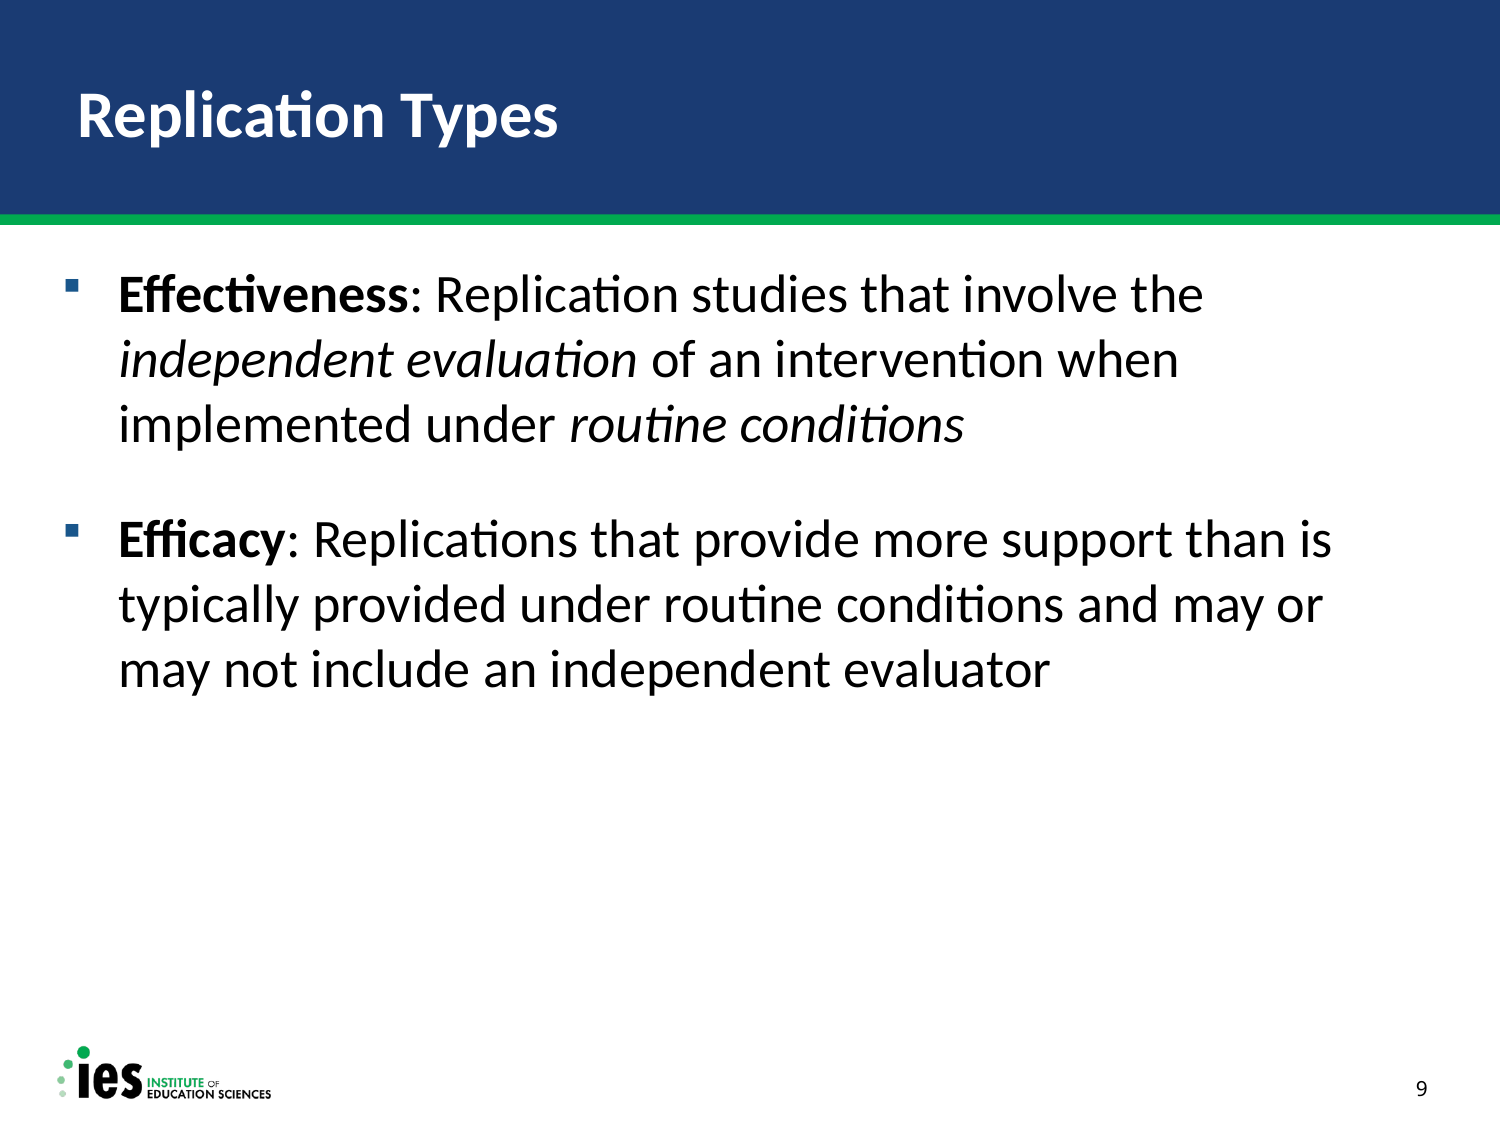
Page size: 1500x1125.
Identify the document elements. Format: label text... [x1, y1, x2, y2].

list Effectiveness: Replication studies that involve the independent evaluation of an intervention when implemented under routine conditions Efficacy: Replications that provide more support than is typically provided under routine conditions and may or may not include an independent evaluator [62, 250, 1444, 1049]
slide_number 9 [1298, 1070, 1443, 1109]
picture [57, 1045, 271, 1115]
title Replication Types [62, 35, 1458, 194]
